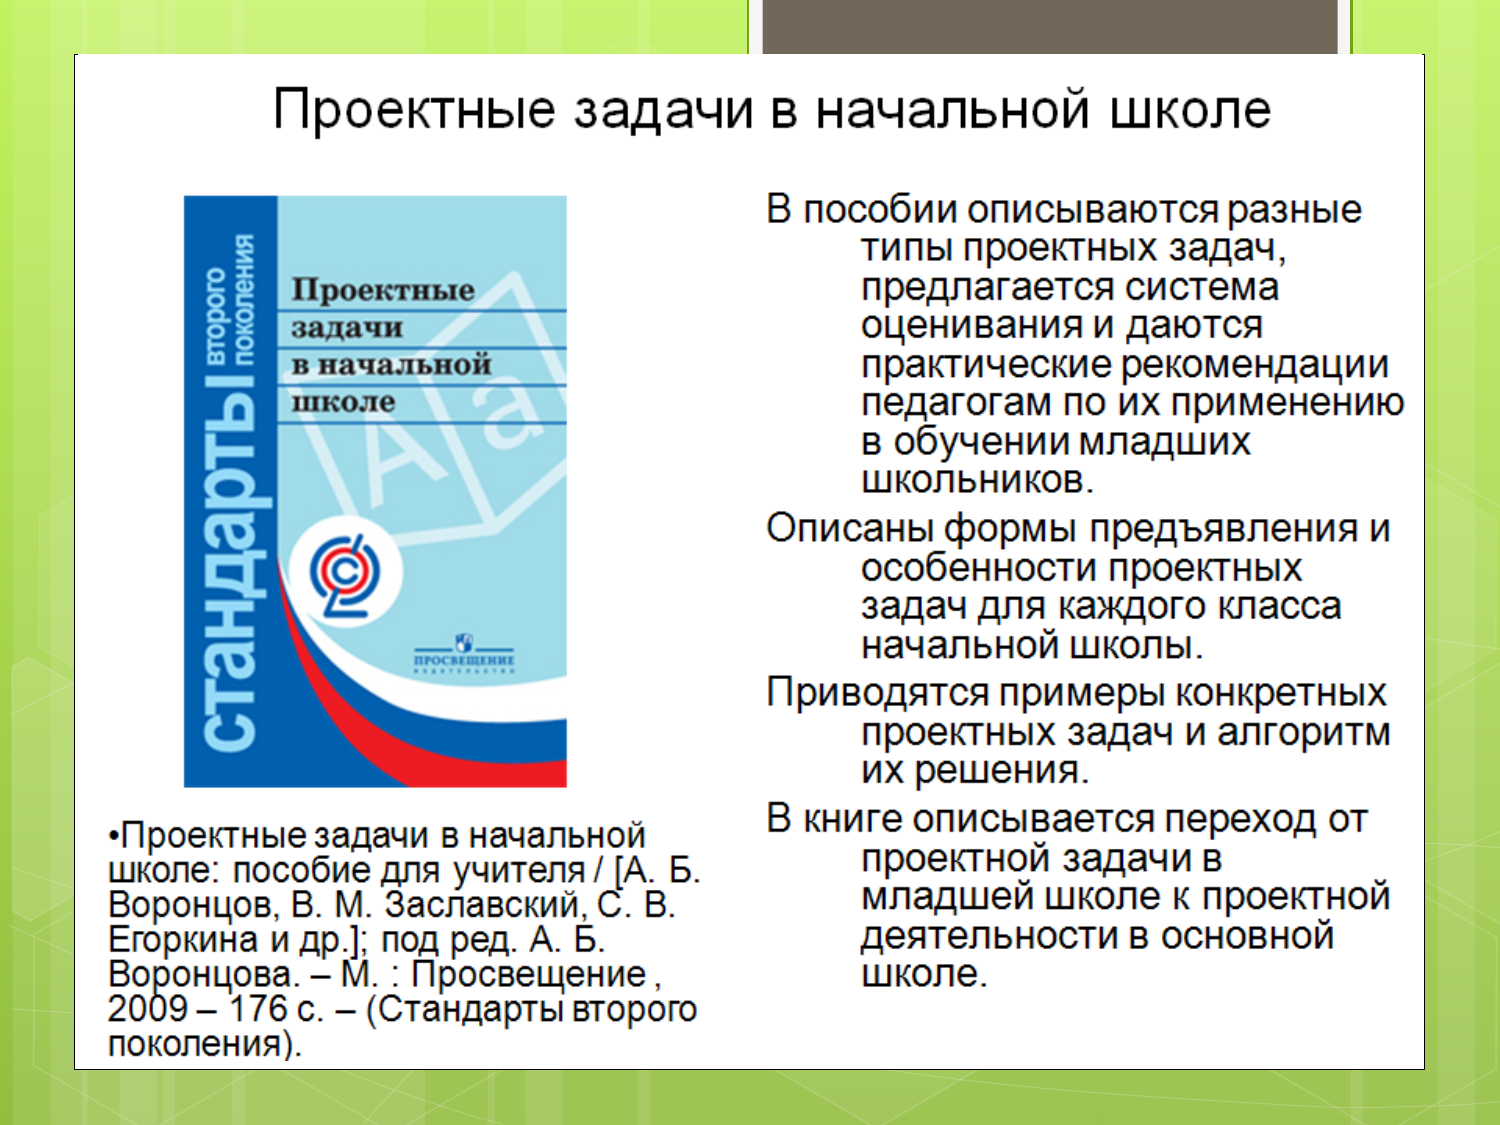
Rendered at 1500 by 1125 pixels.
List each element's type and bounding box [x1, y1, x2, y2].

picture [77, 54, 1422, 1062]
